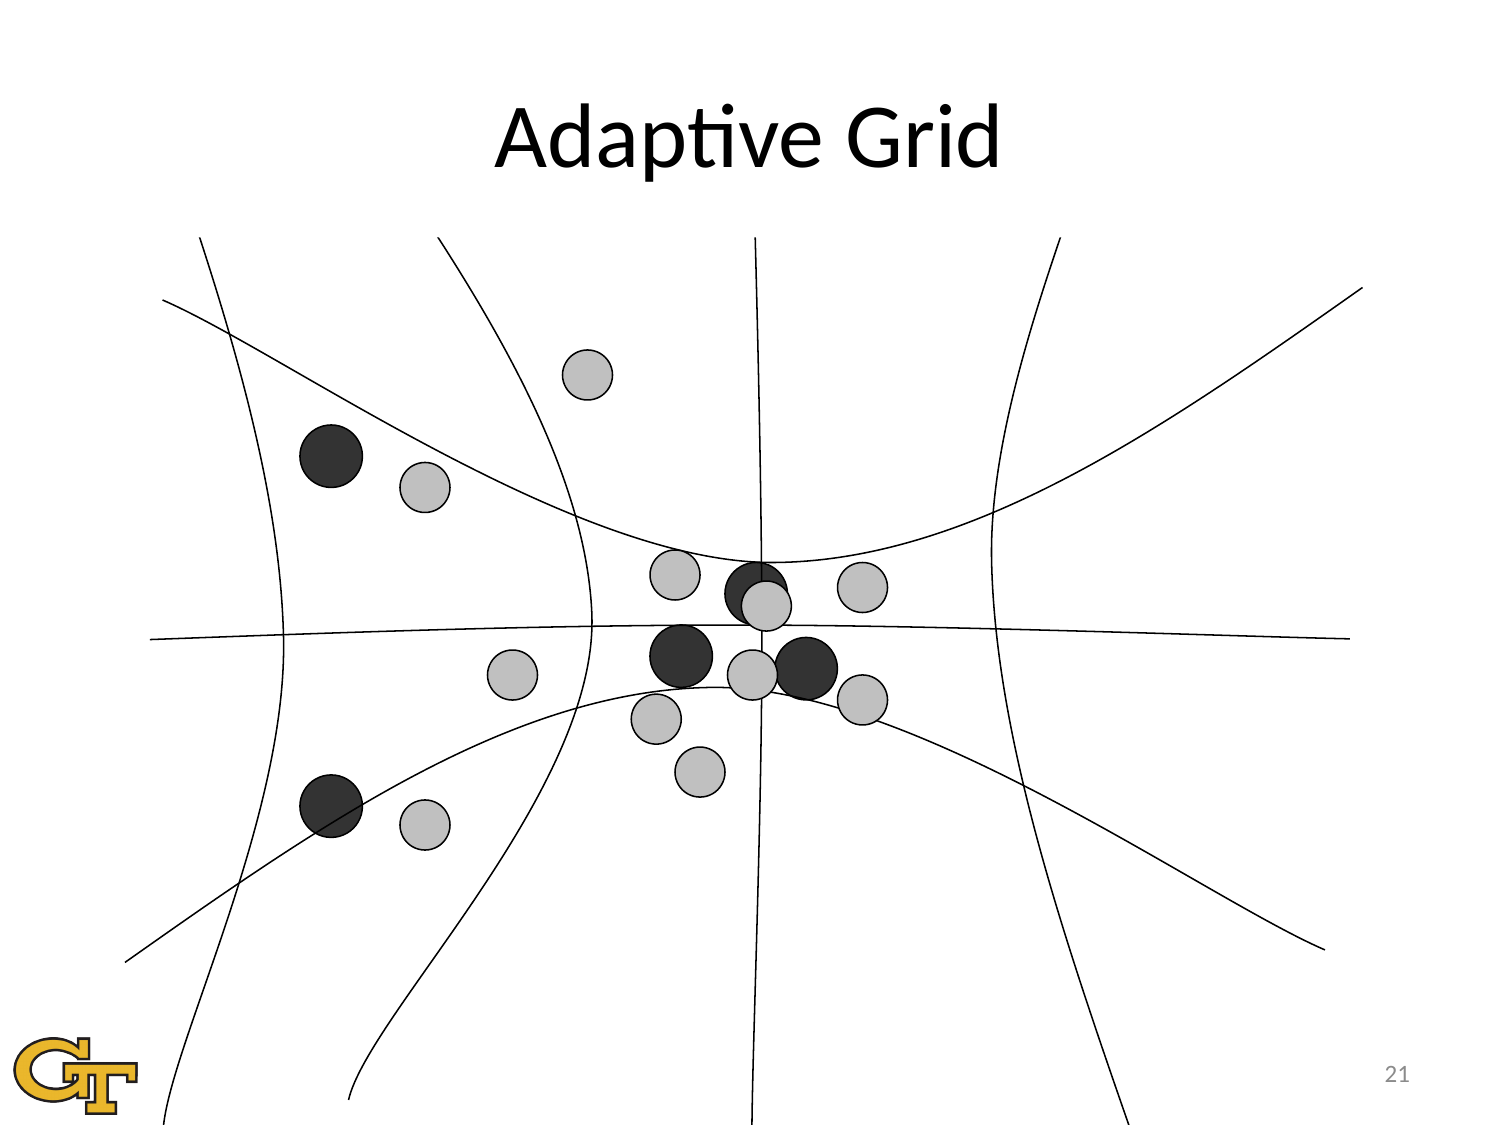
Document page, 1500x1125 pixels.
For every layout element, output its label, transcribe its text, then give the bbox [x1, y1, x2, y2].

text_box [399, 349, 888, 851]
picture [13, 1037, 124, 1115]
title Adaptive Grid [74, 24, 1426, 238]
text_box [124, 37, 1363, 1125]
slide_number 21 [1365, 1042, 1425, 1103]
